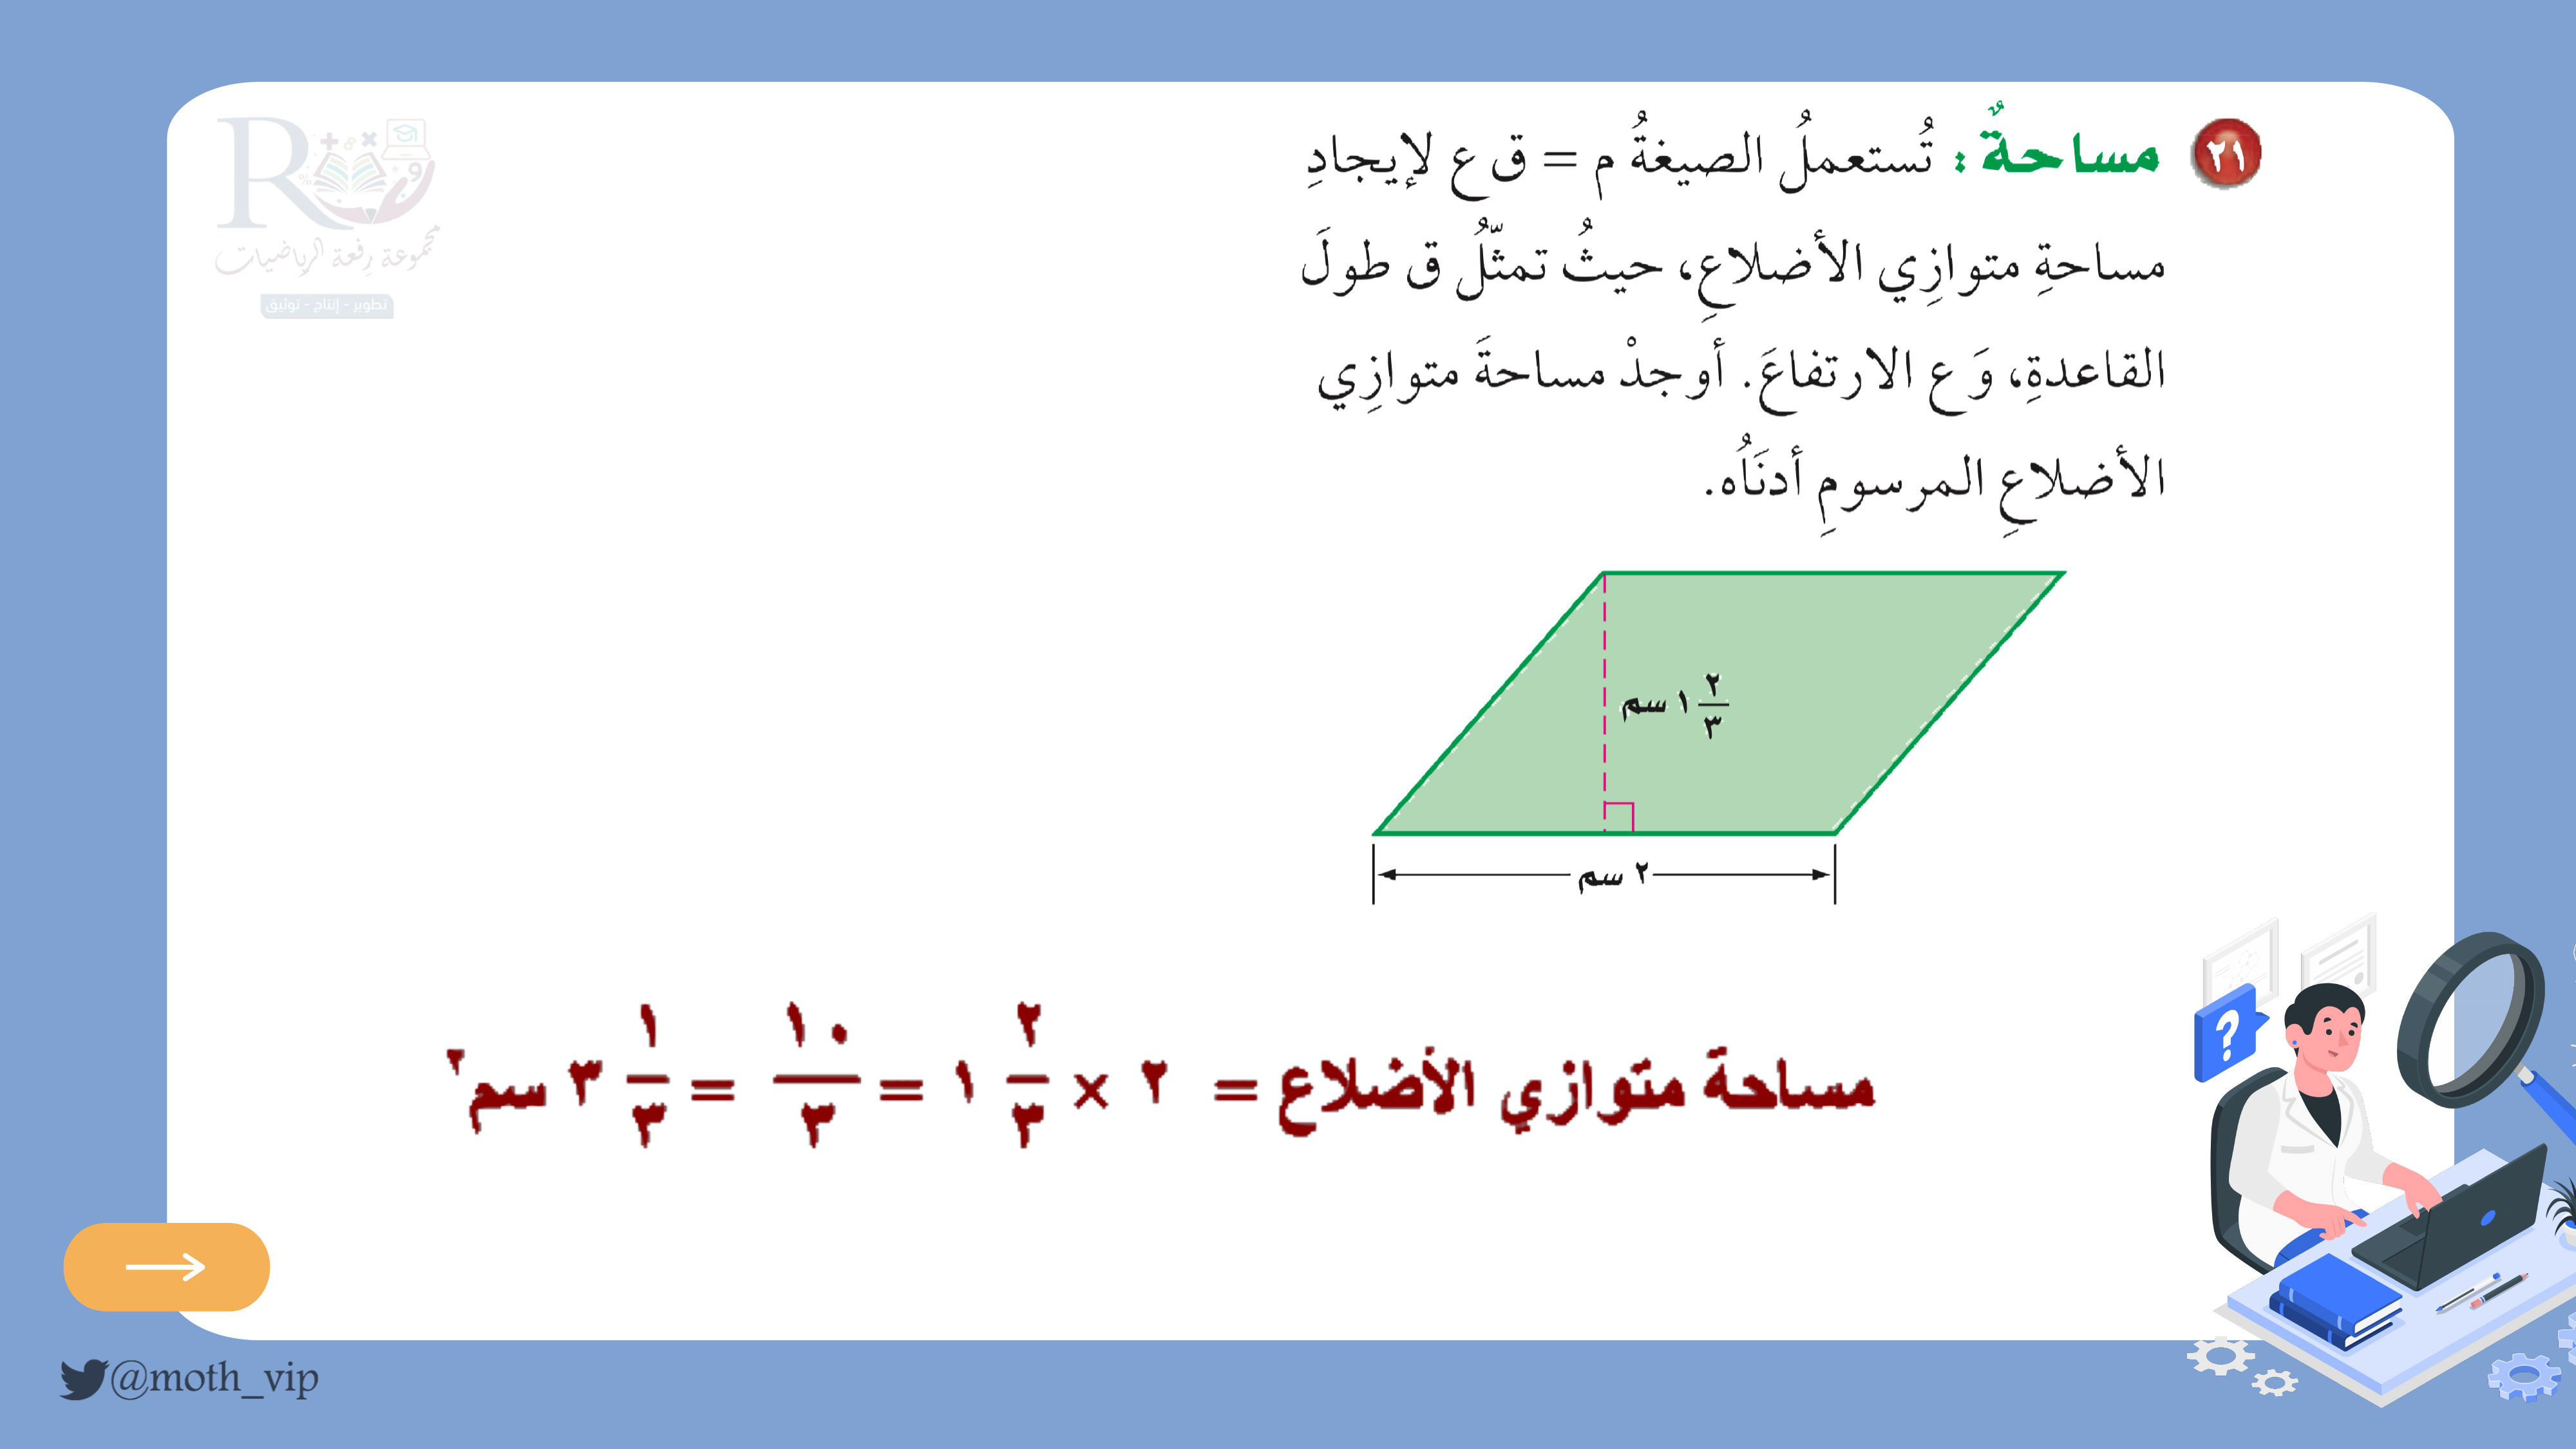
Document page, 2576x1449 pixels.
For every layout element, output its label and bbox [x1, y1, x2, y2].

text_box [63, 1222, 270, 1312]
picture [407, 992, 1924, 1179]
picture [1150, 99, 2576, 1418]
